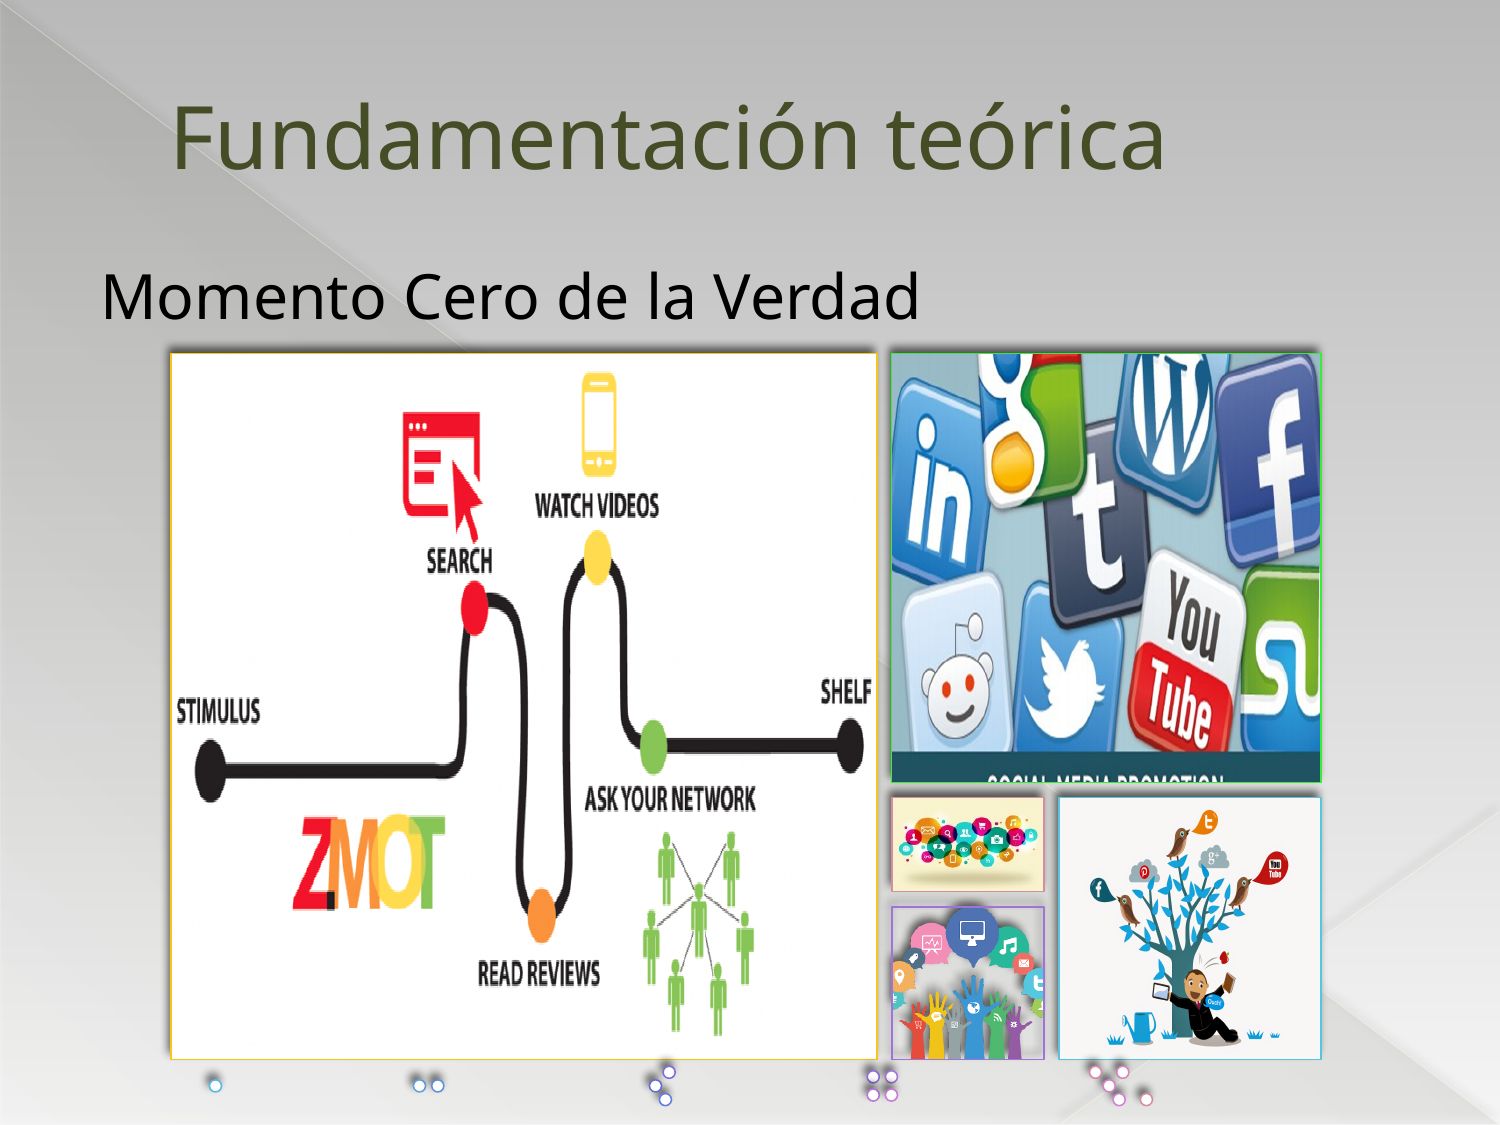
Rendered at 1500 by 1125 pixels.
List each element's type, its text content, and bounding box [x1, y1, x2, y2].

text_box [866, 1088, 880, 1102]
text_box [866, 1069, 877, 1077]
text_box [884, 1069, 899, 1081]
text_box [208, 1079, 223, 1093]
text_box [170, 353, 878, 1060]
text_box [1102, 1079, 1116, 1093]
text_box [891, 906, 1045, 1060]
title Fundamentación teórica [75, 43, 1425, 225]
text_box [658, 1092, 673, 1107]
text_box [412, 1079, 426, 1093]
text_box [891, 353, 1322, 783]
text_box [430, 1079, 445, 1093]
text_box [1139, 1092, 1154, 1107]
text_box [891, 797, 1045, 892]
text_box [1088, 1065, 1103, 1080]
text_box [648, 1079, 663, 1093]
text_box [1115, 1065, 1130, 1080]
list Momento Cero de la Verdad [75, 249, 1425, 350]
text_box [662, 1065, 676, 1080]
text_box [884, 1088, 899, 1102]
text_box [1112, 1092, 1126, 1107]
text_box [1058, 797, 1322, 1060]
